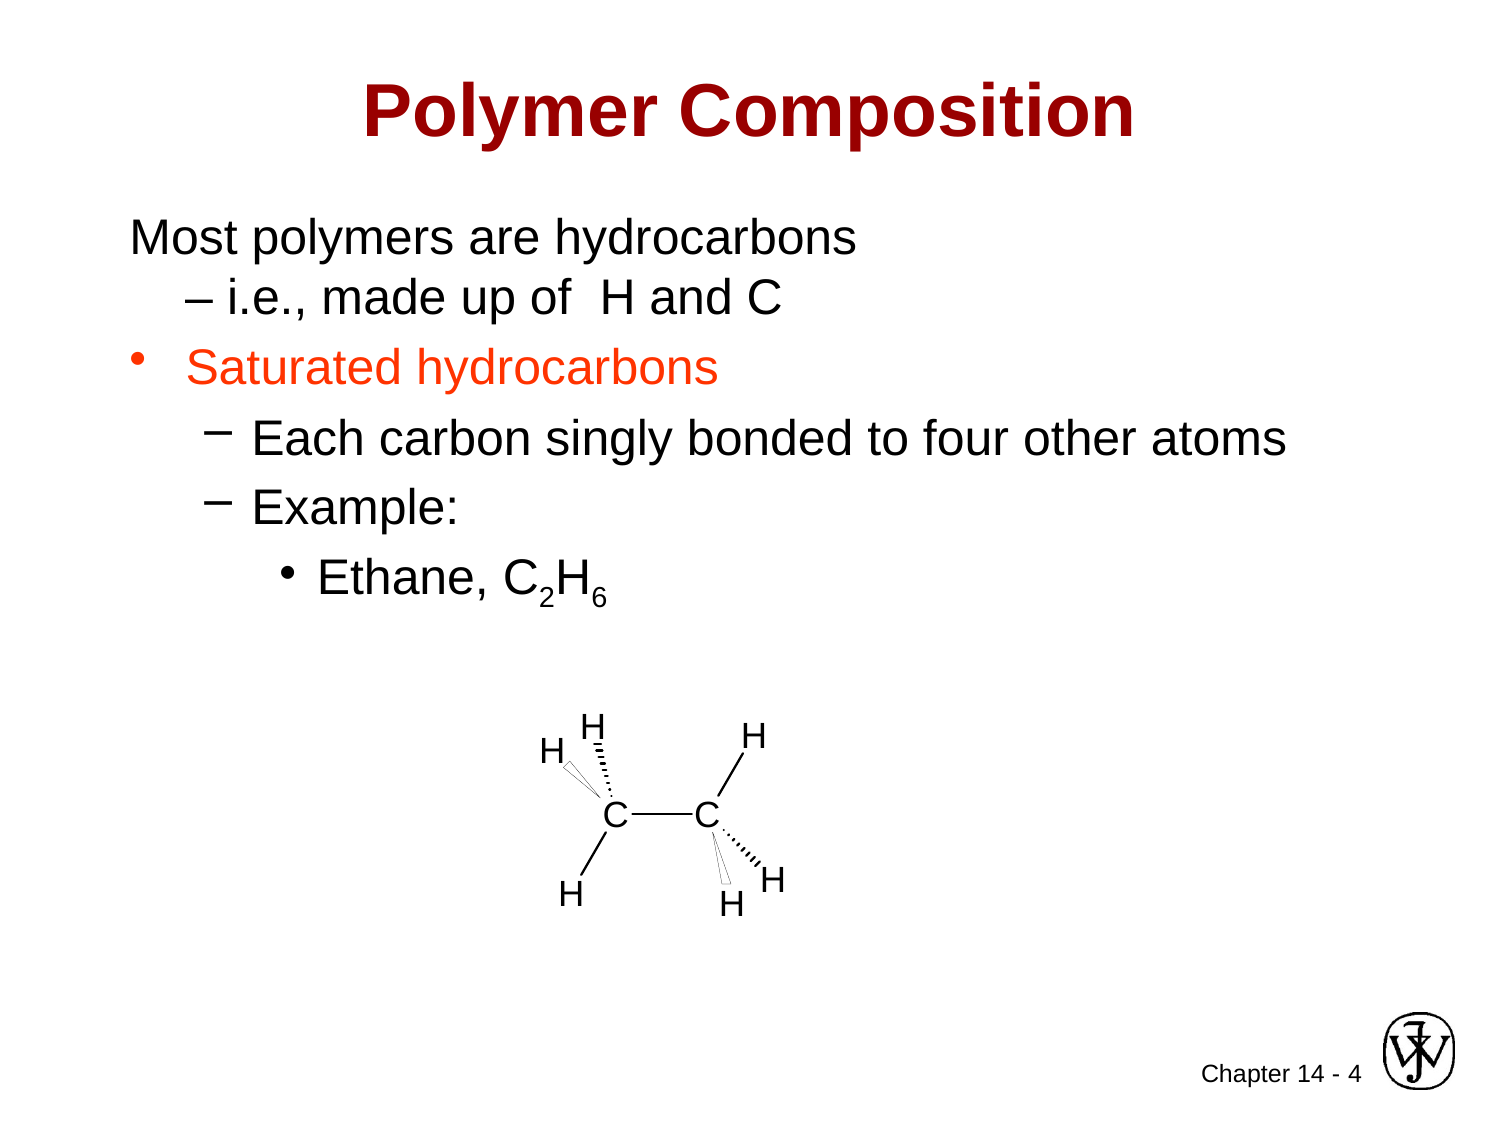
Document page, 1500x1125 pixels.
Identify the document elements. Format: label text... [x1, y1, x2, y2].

picture [524, 690, 800, 938]
picture [1383, 1012, 1455, 1090]
title Polymer Composition [112, 62, 1388, 151]
slide_number 4 [1258, 1050, 1453, 1110]
list Most polymers are hydrocarbons – i.e., made up of H and C Saturated hydrocarbons Each carbon singly bonded to four other atoms Example: Ethane, C2H6 [114, 197, 1442, 1001]
